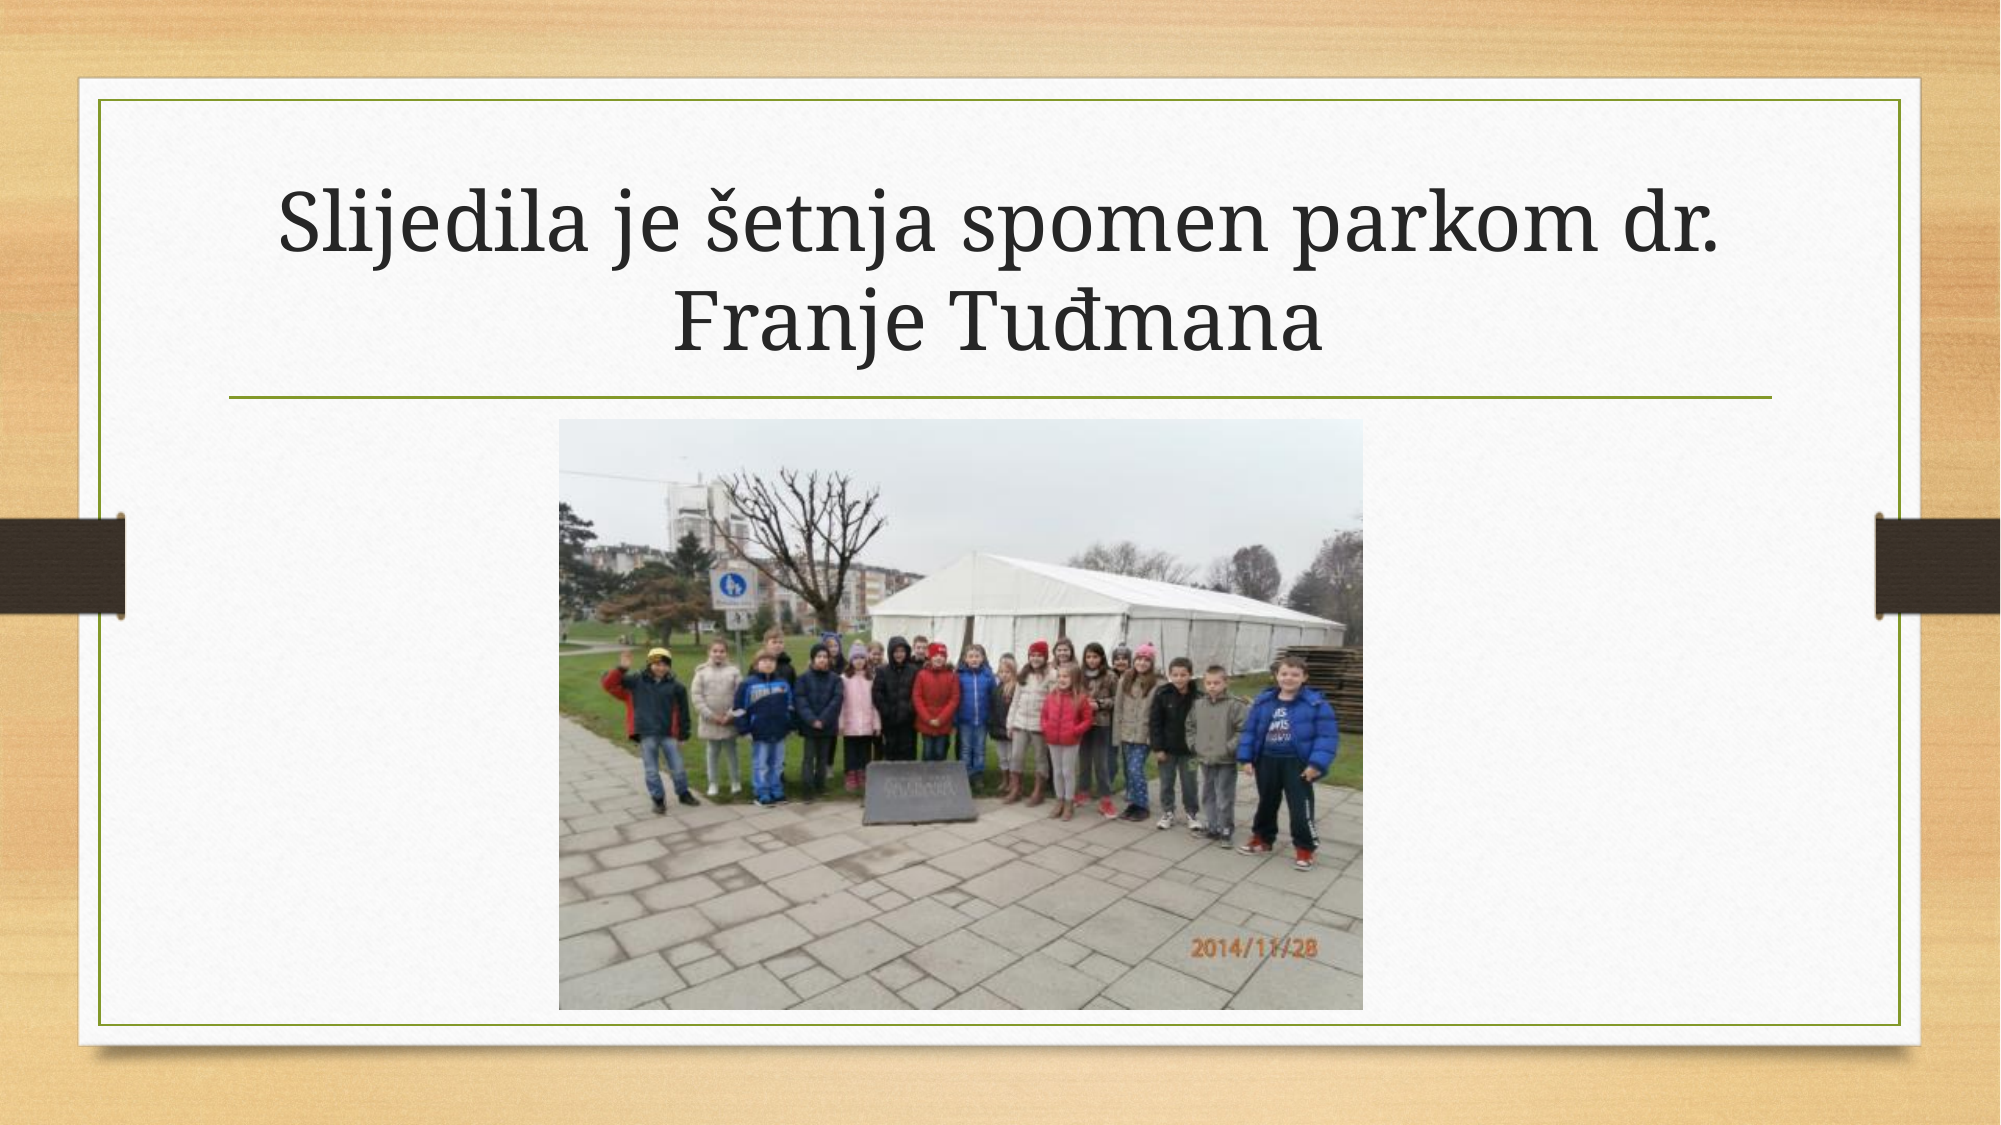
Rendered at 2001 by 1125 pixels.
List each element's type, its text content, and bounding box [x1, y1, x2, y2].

title Slijedila je šetnja spomen parkom dr. Franje Tuđmana [212, 161, 1788, 375]
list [559, 419, 1364, 1010]
picture [0, 0, 2001, 1125]
